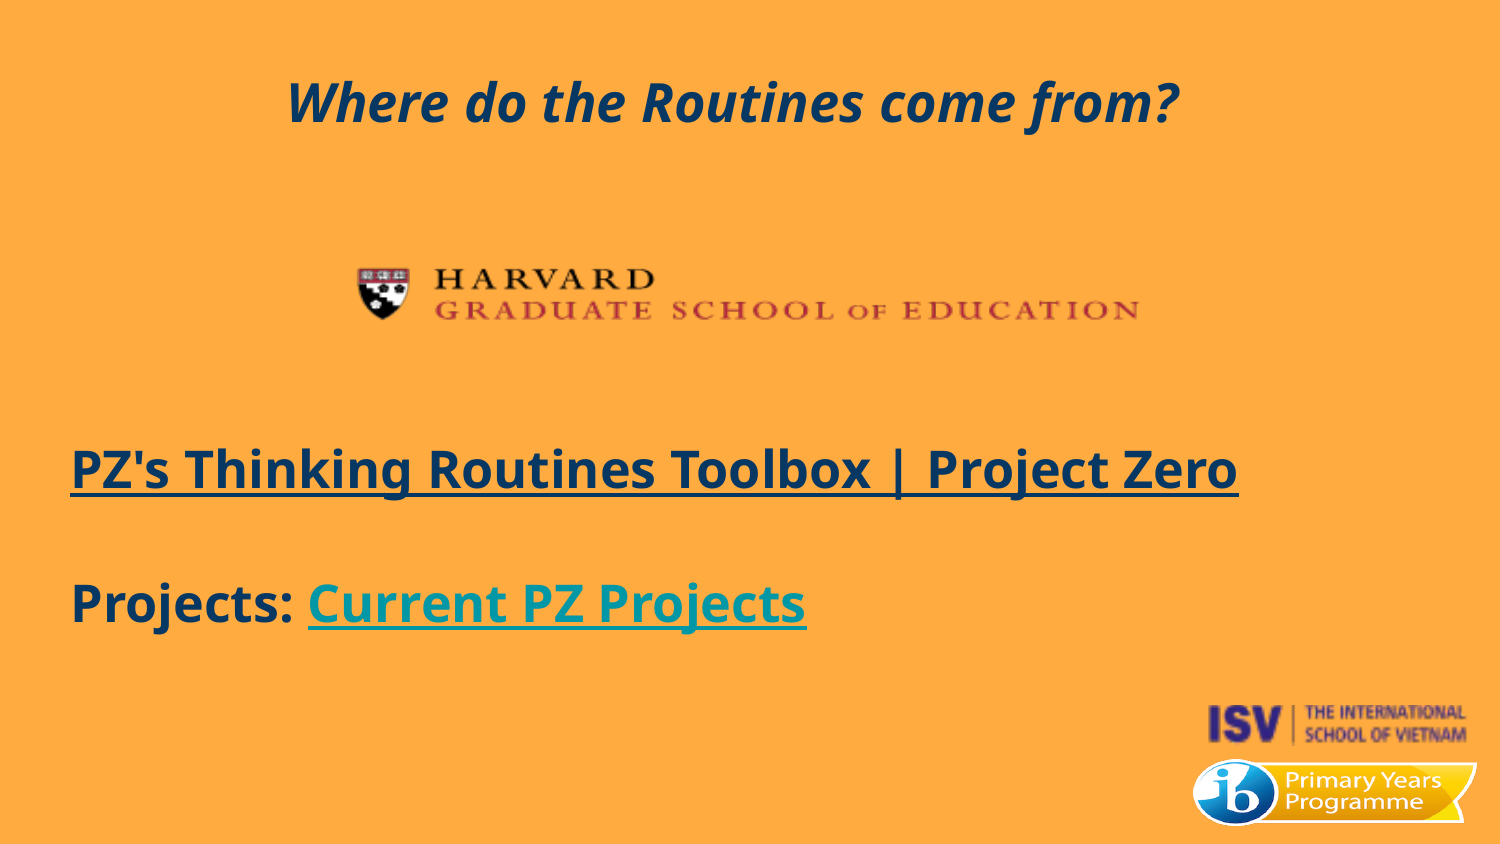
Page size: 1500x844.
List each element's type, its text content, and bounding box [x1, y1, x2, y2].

picture [1193, 758, 1477, 827]
text_box Where do the Routines come from? [176, 44, 1289, 149]
text_box PZ's Thinking Routines Toolbox | Project Zero Projects: Current PZ Projects [55, 421, 1445, 691]
picture [300, 218, 1200, 370]
picture [1207, 705, 1469, 746]
